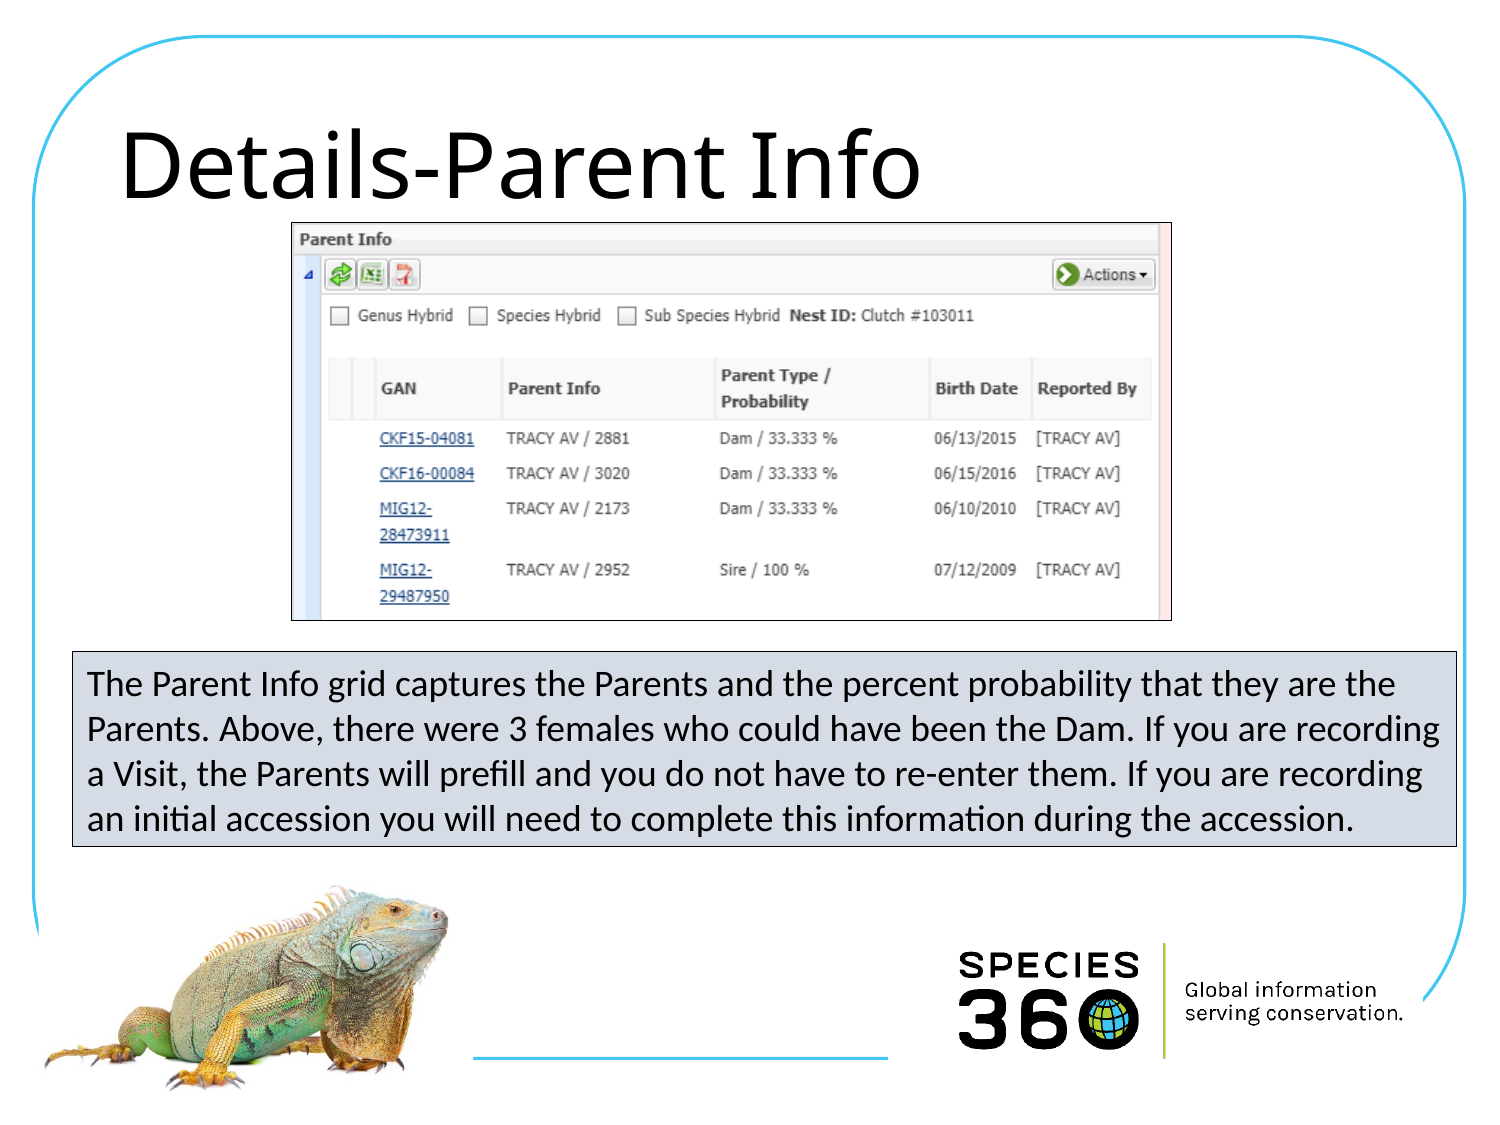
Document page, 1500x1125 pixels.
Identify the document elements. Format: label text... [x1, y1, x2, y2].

text_box [32, 68, 1466, 1060]
title Details-Parent Info [103, 59, 1397, 278]
picture [38, 871, 474, 1098]
text_box The Parent Info grid captures the Parents and the percent probability that they are the Parents. Above, there were 3 females who could have been the Dam. If you are recording a Visit, the Parents will prefill and you do not have to re-enter them. If you are recording an initial accession you will need to complete this information during the accession. [72, 651, 1457, 847]
text_box [888, 886, 1423, 1087]
text_box [117, 35, 1381, 59]
picture [291, 222, 1172, 621]
picture [954, 935, 1408, 1066]
